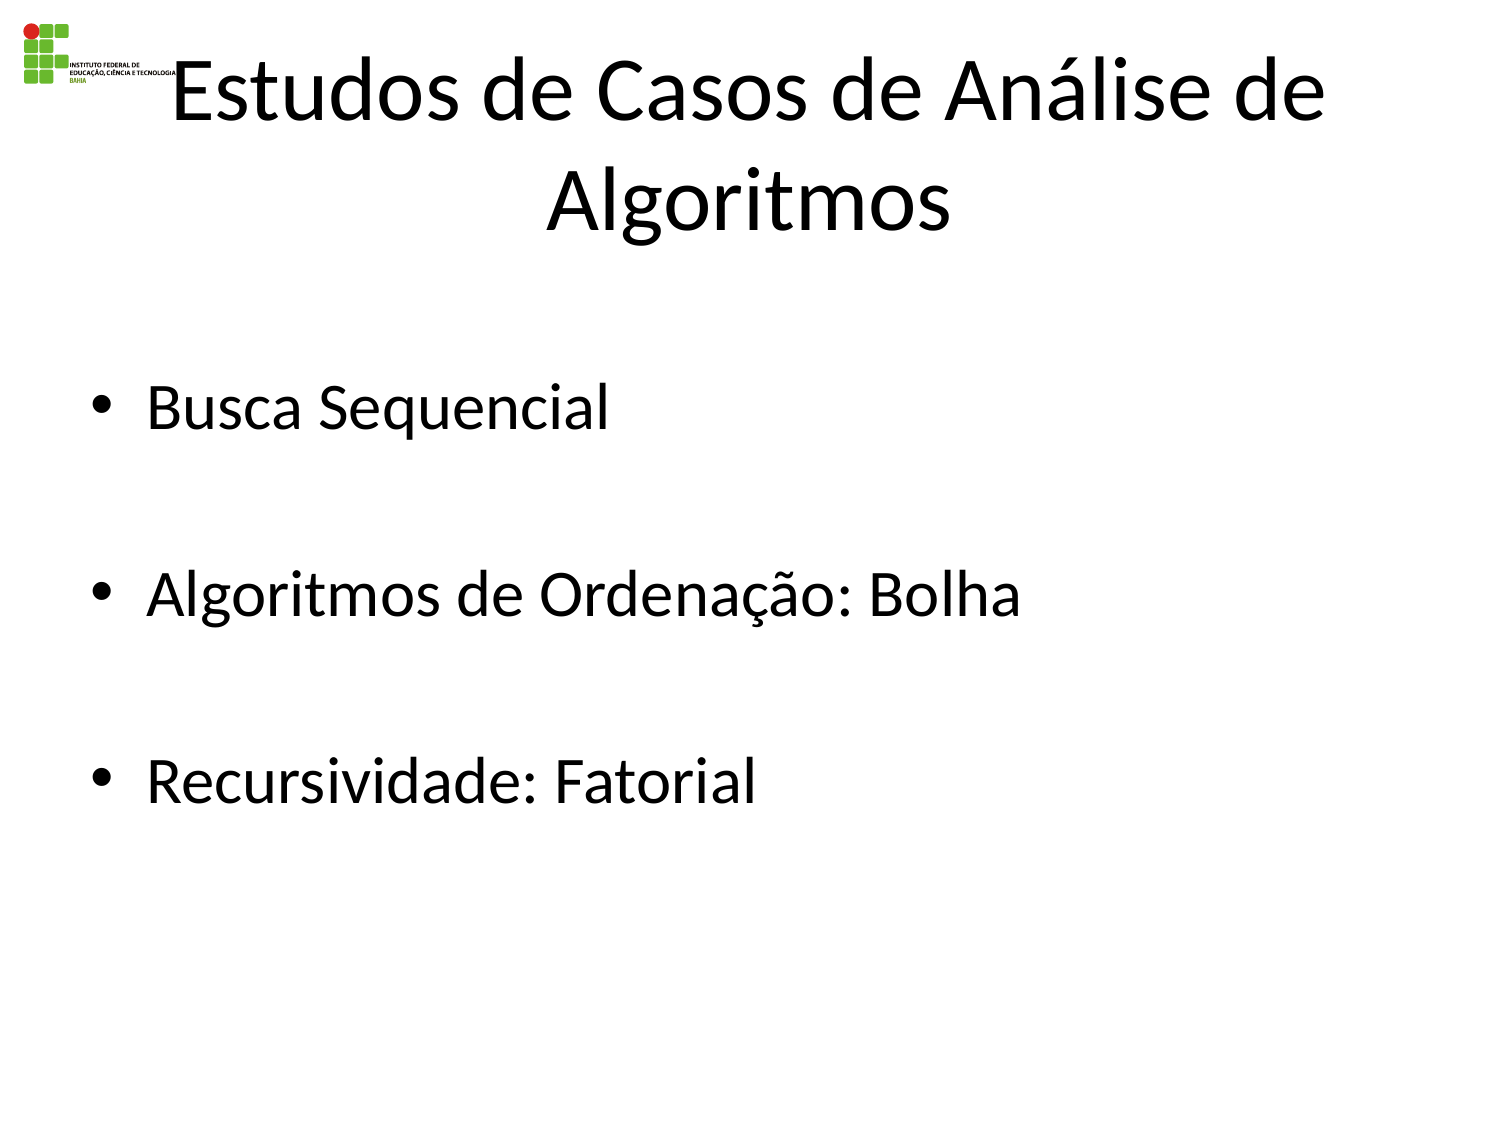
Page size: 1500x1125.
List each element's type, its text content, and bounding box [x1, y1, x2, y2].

list Busca Sequencial Algoritmos de Ordenação: Bolha Recursividade: Fatorial [75, 262, 1425, 1005]
title Estudos de Casos de Análise de Algoritmos [75, 45, 1425, 233]
